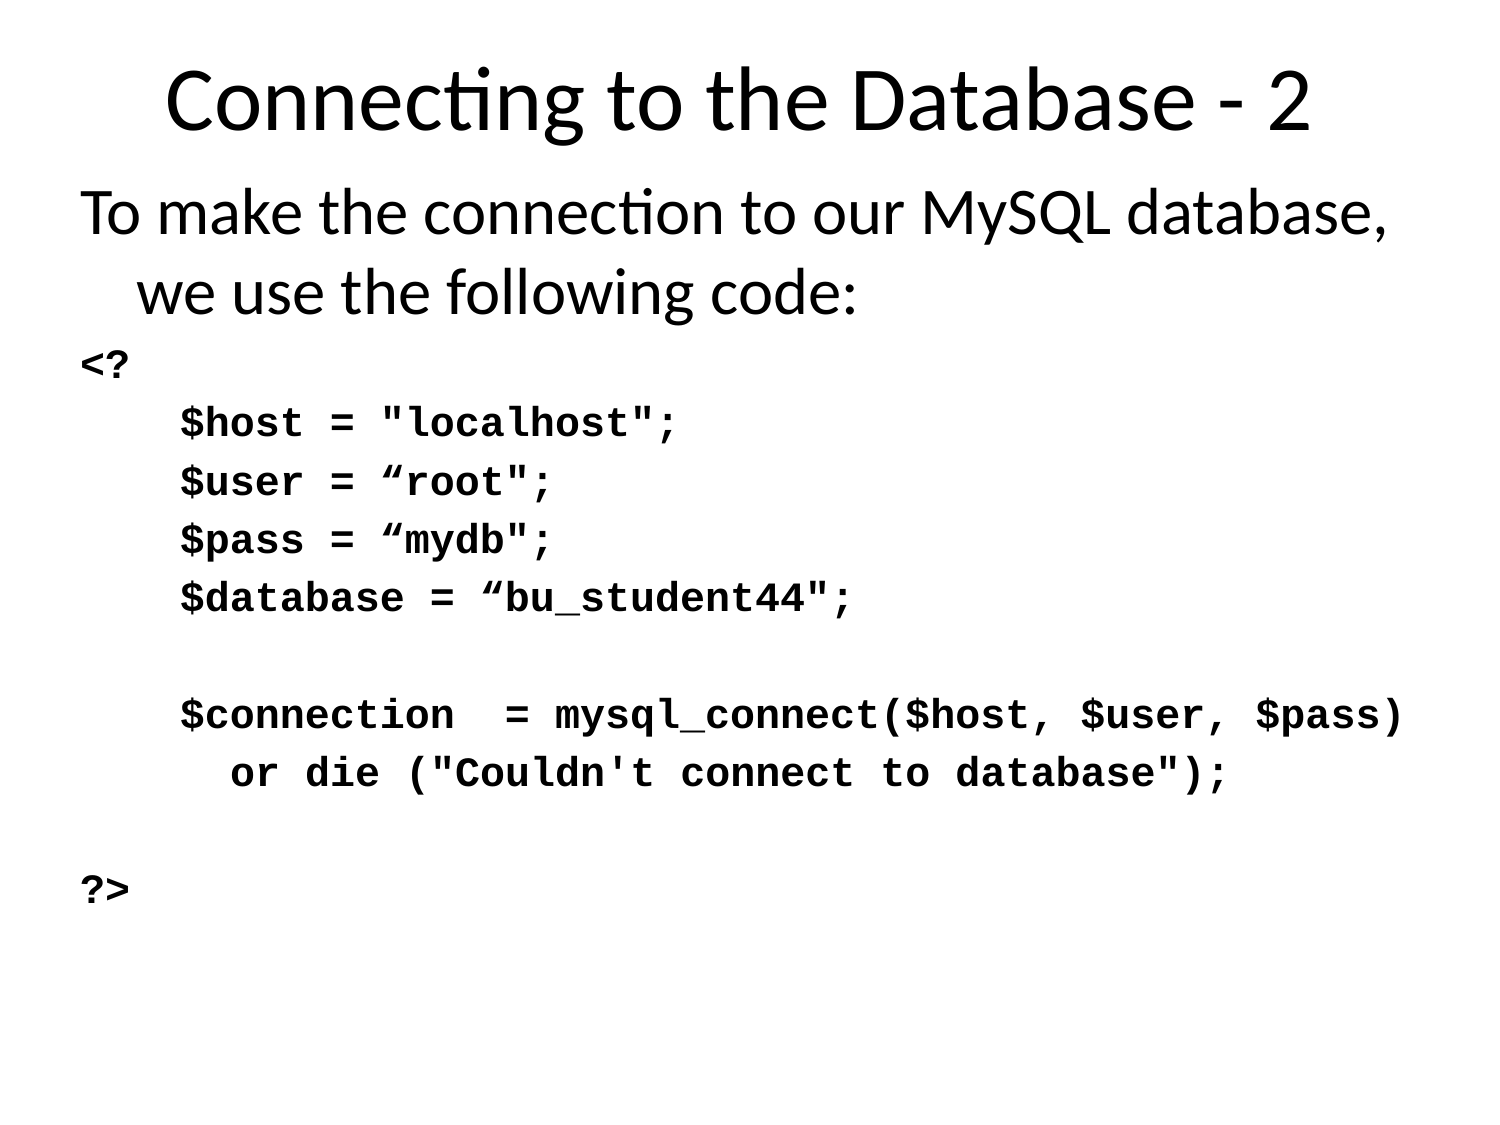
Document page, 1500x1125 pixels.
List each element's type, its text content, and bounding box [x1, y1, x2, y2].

title Connecting to the Database - 2 [64, 0, 1415, 160]
list To make the connection to our MySQL database, we use the following code: <? $host = "localhost"; $user = “root"; $pass = “mydb"; $database = “bu_student44"; $connection = mysql_connect($host, $user, $pass) or die ("Couldn't connect to database"); ?> [64, 160, 1449, 1012]
